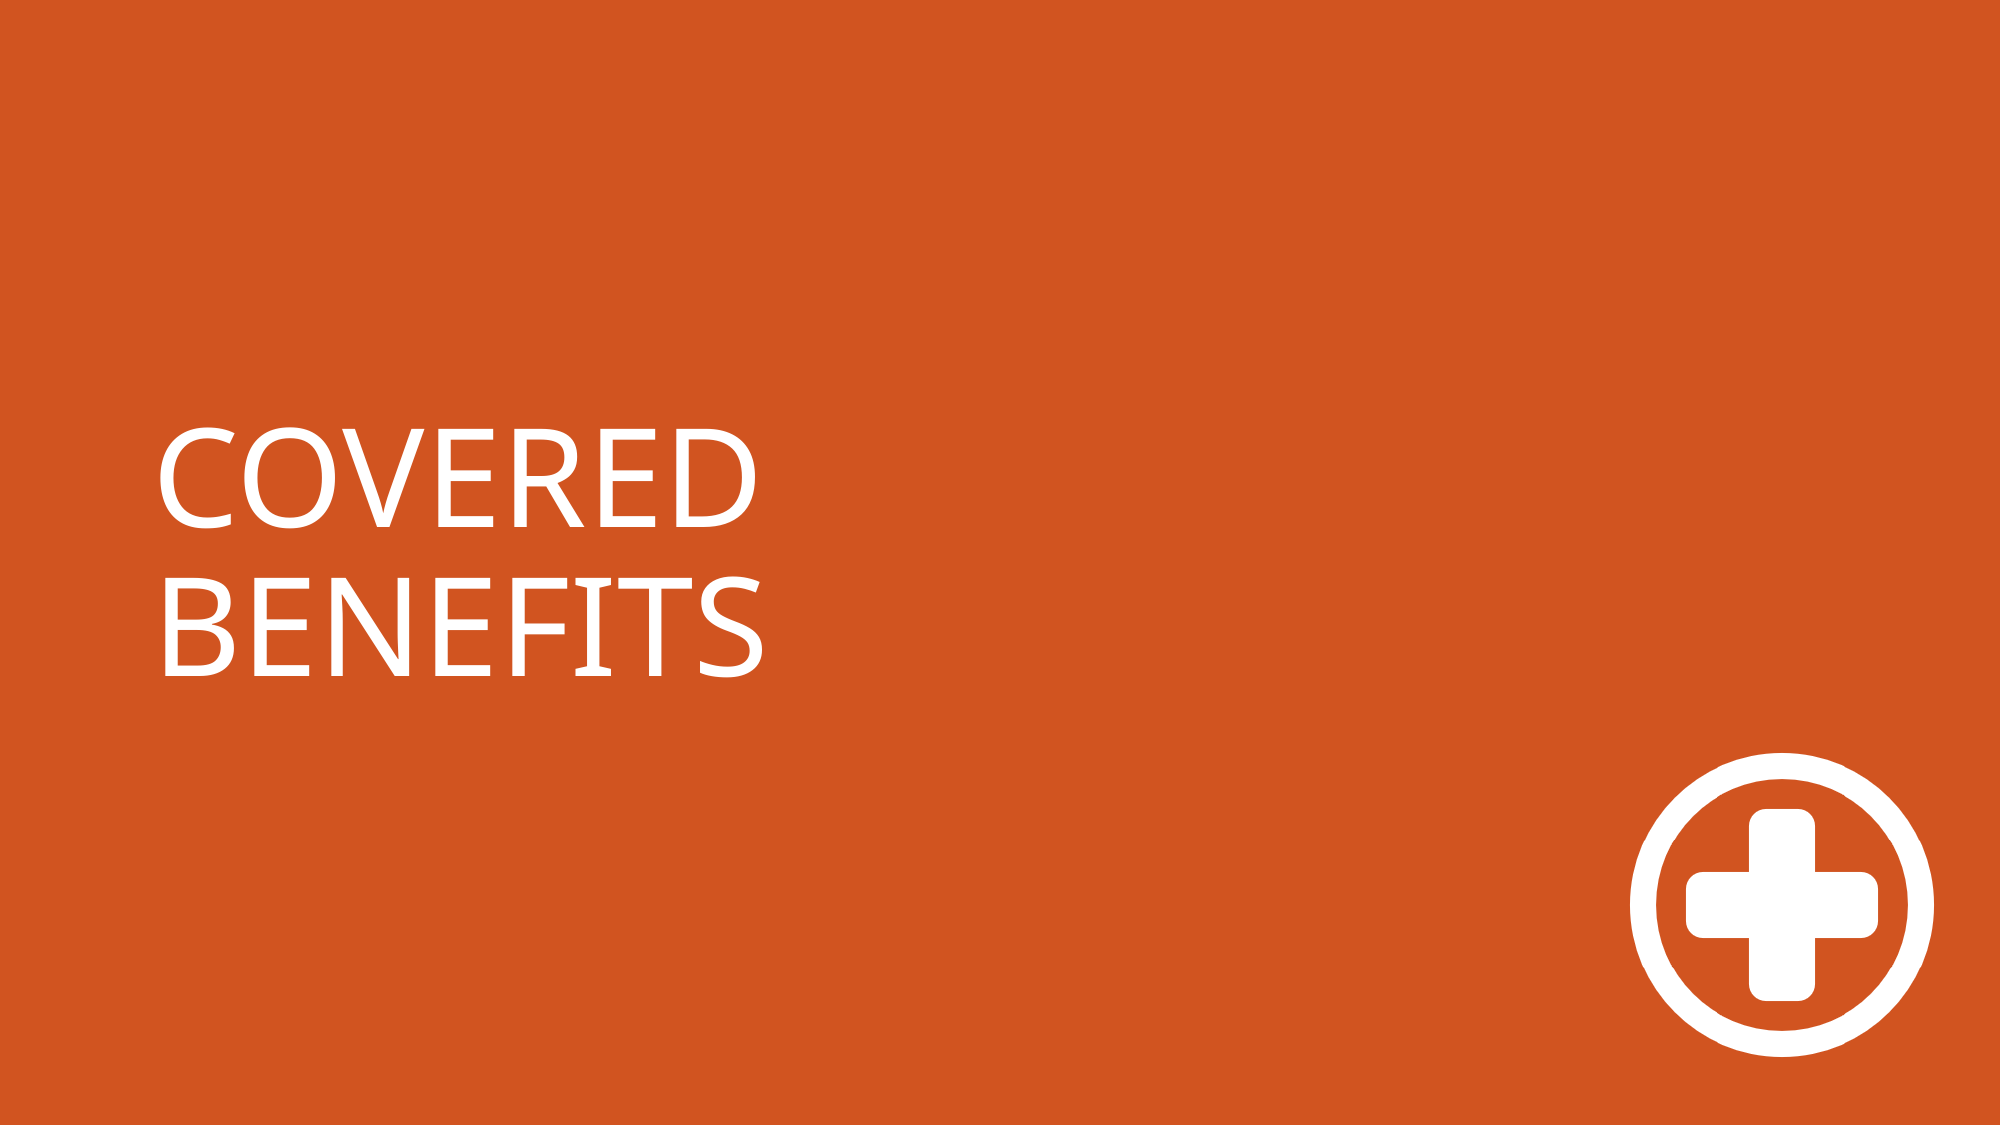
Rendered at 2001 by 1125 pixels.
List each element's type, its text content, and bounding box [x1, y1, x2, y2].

title Covered benefits [137, 59, 1349, 1055]
picture [1591, 714, 1972, 1095]
